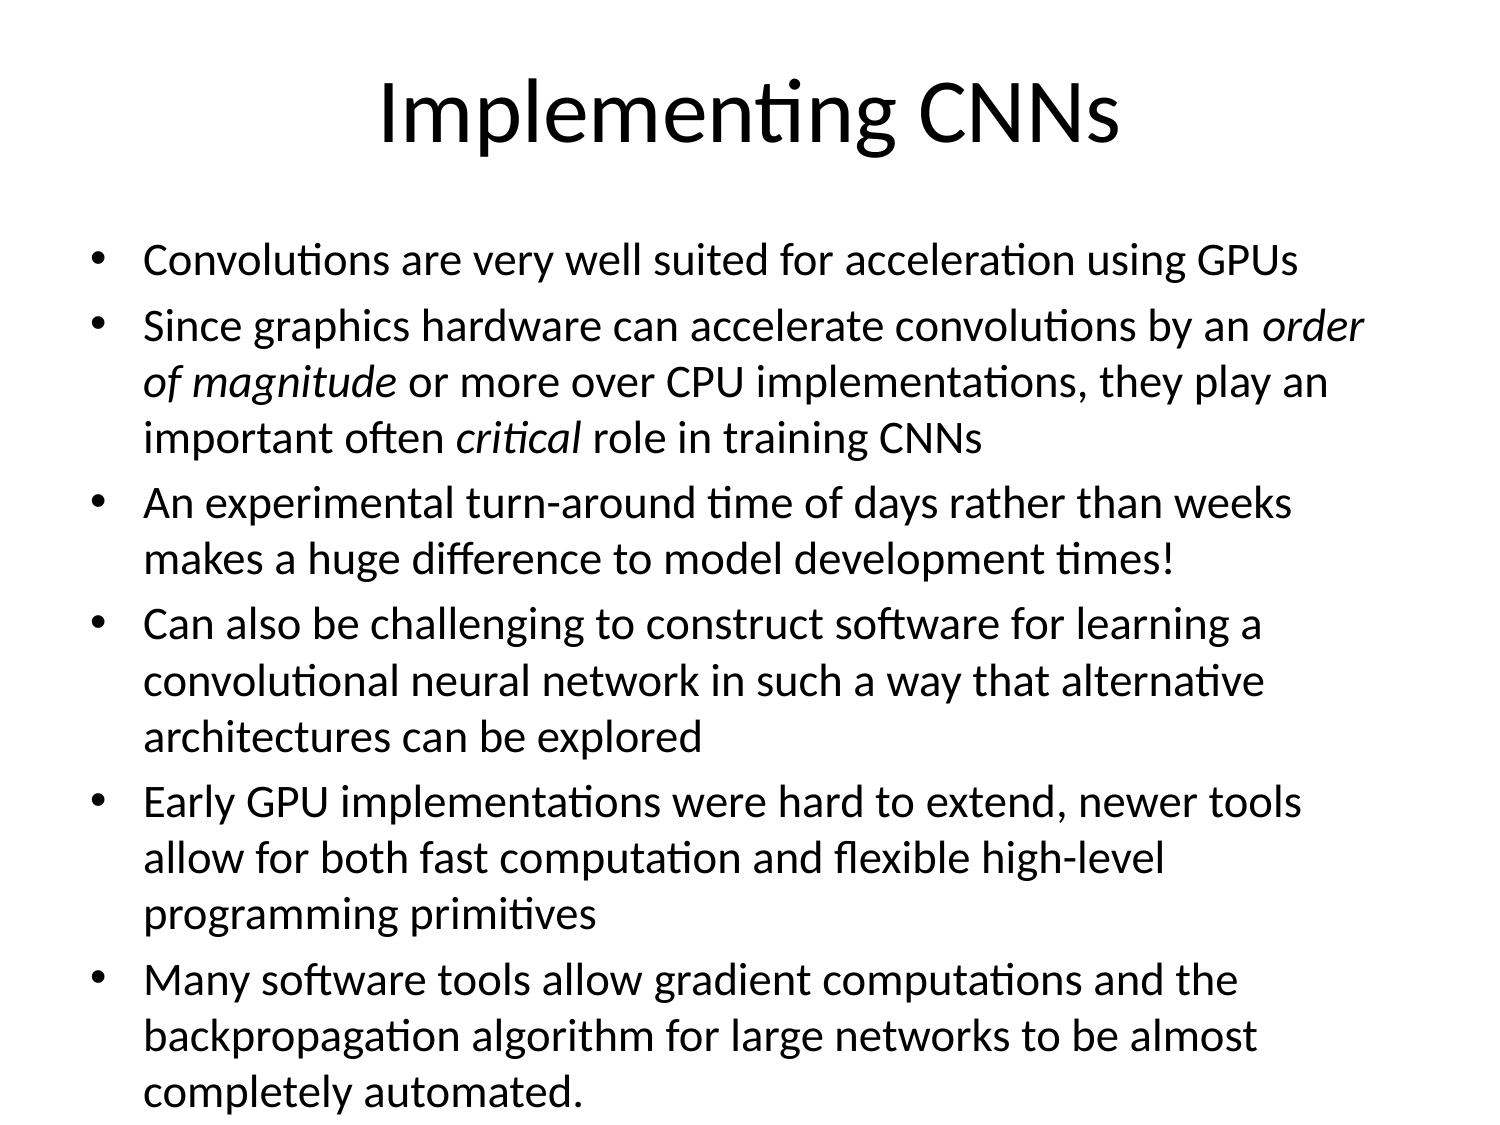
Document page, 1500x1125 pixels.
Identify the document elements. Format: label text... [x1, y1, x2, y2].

list Convolutions are very well suited for acceleration using GPUs Since graphics hardware can accelerate convolutions by an order of magnitude or more over CPU implementations, they play an important often critical role in training CNNs An experimental turn-around time of days rather than weeks makes a huge difference to model development times! Can also be challenging to construct software for learning a convolutional neural network in such a way that alternative architectures can be explored Early GPU implementations were hard to extend, newer tools allow for both fast computation and flexible high-level programming primitives Many software tools allow gradient computations and the backpropagation algorithm for large networks to be almost completely automated. [75, 221, 1425, 1125]
title Implementing CNNs [75, 11, 1425, 200]
